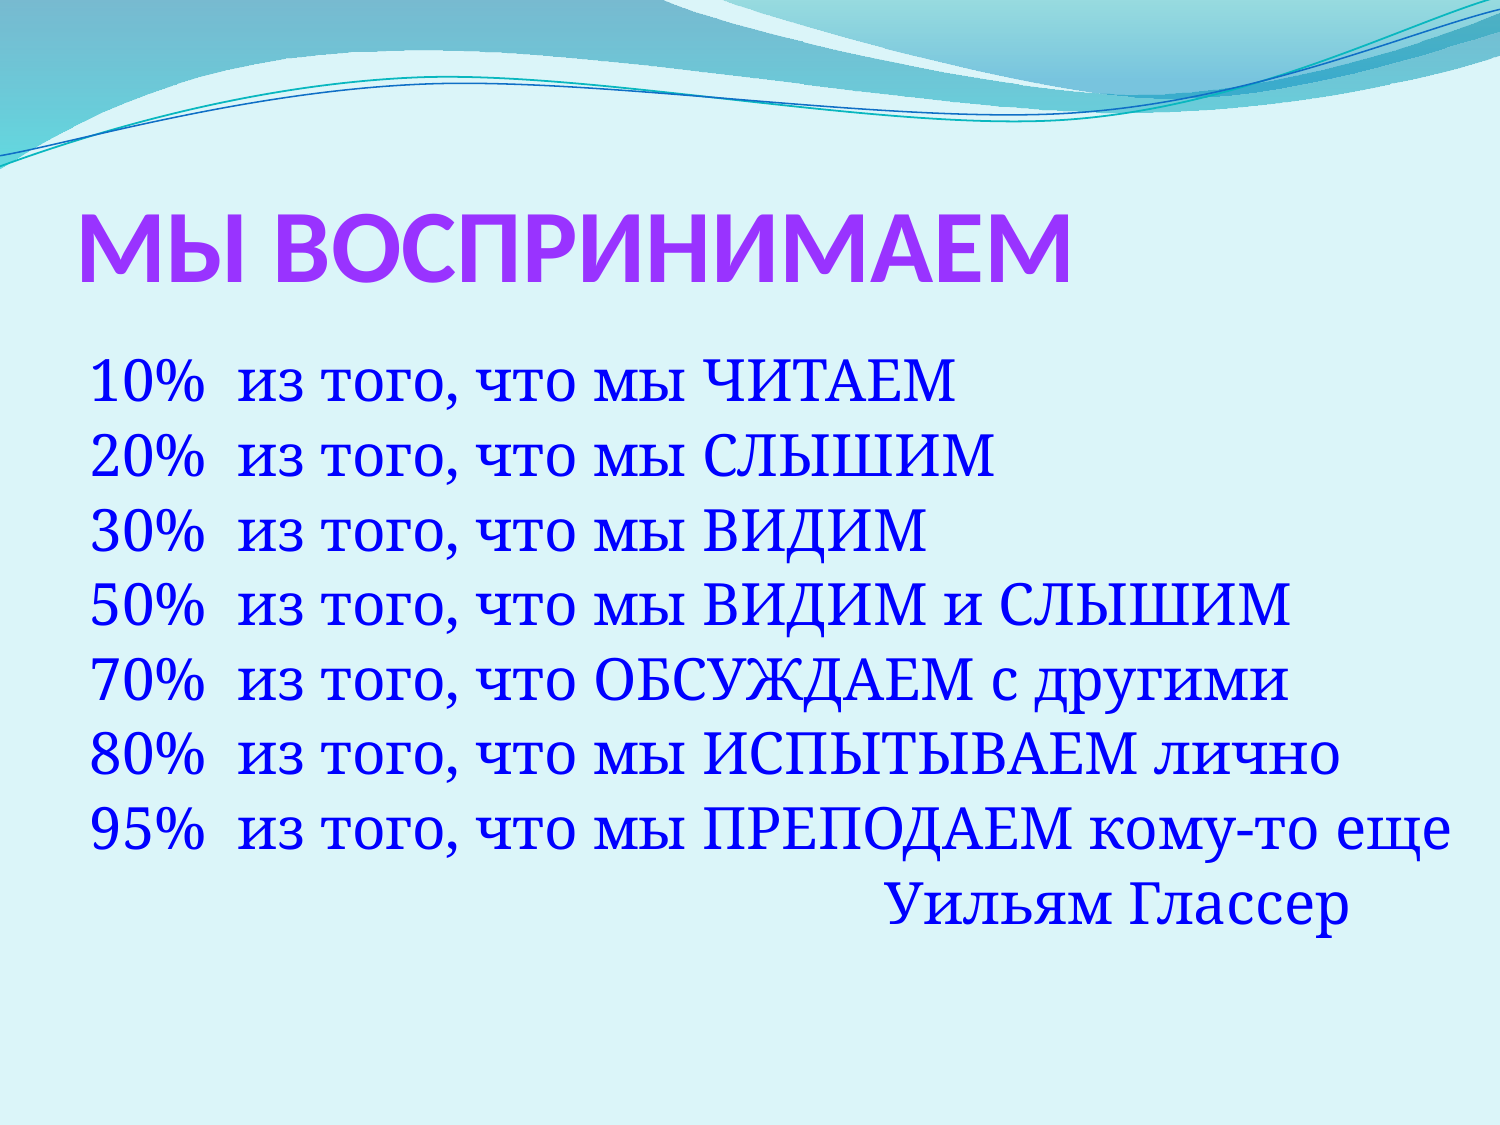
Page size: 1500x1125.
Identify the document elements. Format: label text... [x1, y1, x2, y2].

list 10% из того, что мы ЧИТАЕМ 20% из того, что мы СЛЫШИМ 30% из того, что мы ВИДИМ 50% из того, что мы ВИДИМ и СЛЫШИМ 70% из того, что ОБСУЖДАЕМ с другими 80% из того, что мы ИСПЫТЫВАЕМ лично 95% из того, что мы ПРЕПОДАЕМ кому-то еще Уильям Глассер [75, 262, 1471, 1005]
title МЫ ВОСПРИНИМАЕМ [75, 115, 1425, 262]
